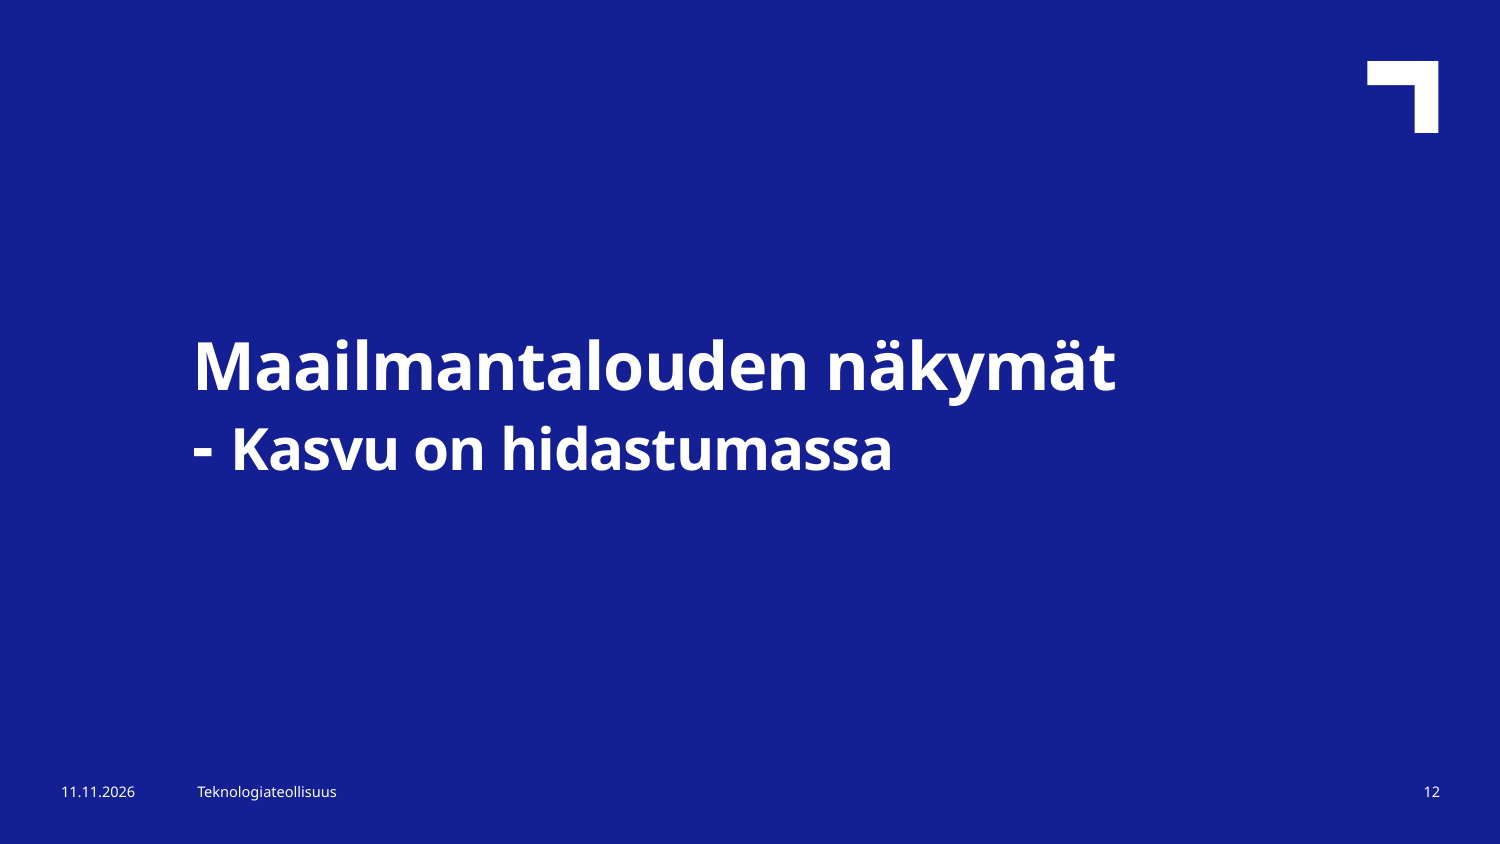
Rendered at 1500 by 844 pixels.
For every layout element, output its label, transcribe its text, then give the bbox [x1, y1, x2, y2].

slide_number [46, 775, 182, 803]
footer Teknologiateollisuus [182, 775, 395, 803]
list Maailmantalouden näkymät - Kasvu on hidastumassa [175, 315, 1409, 507]
slide_number 12 [1313, 775, 1456, 803]
